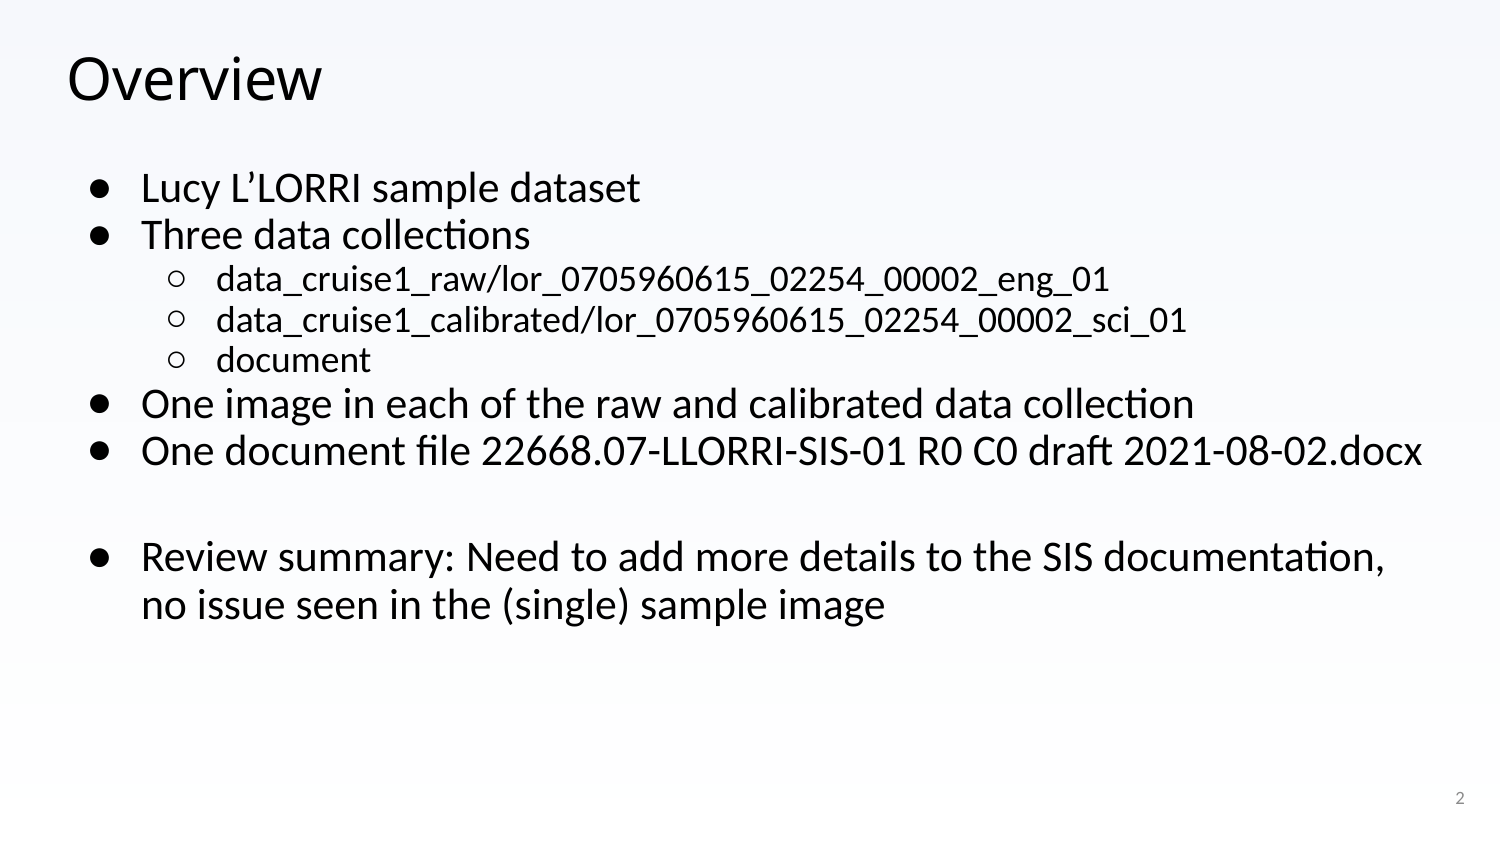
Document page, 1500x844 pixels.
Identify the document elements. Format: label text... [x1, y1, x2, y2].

slide_number 2 [1389, 764, 1480, 830]
title Overview [51, 34, 1449, 129]
list Lucy L’LORRI sample dataset Three data collections data_cruise1_raw/lor_0705960615_02254_00002_eng_01 data_cruise1_calibrated/lor_0705960615_02254_00002_sci_01 document One image in each of the raw and calibrated data collection One document file 22668.07-LLORRI-SIS-01 R0 C0 draft 2021-08-02.docx Review summary: Need to add more details to the SIS documentation, no issue seen in the (single) sample image [51, 149, 1449, 765]
